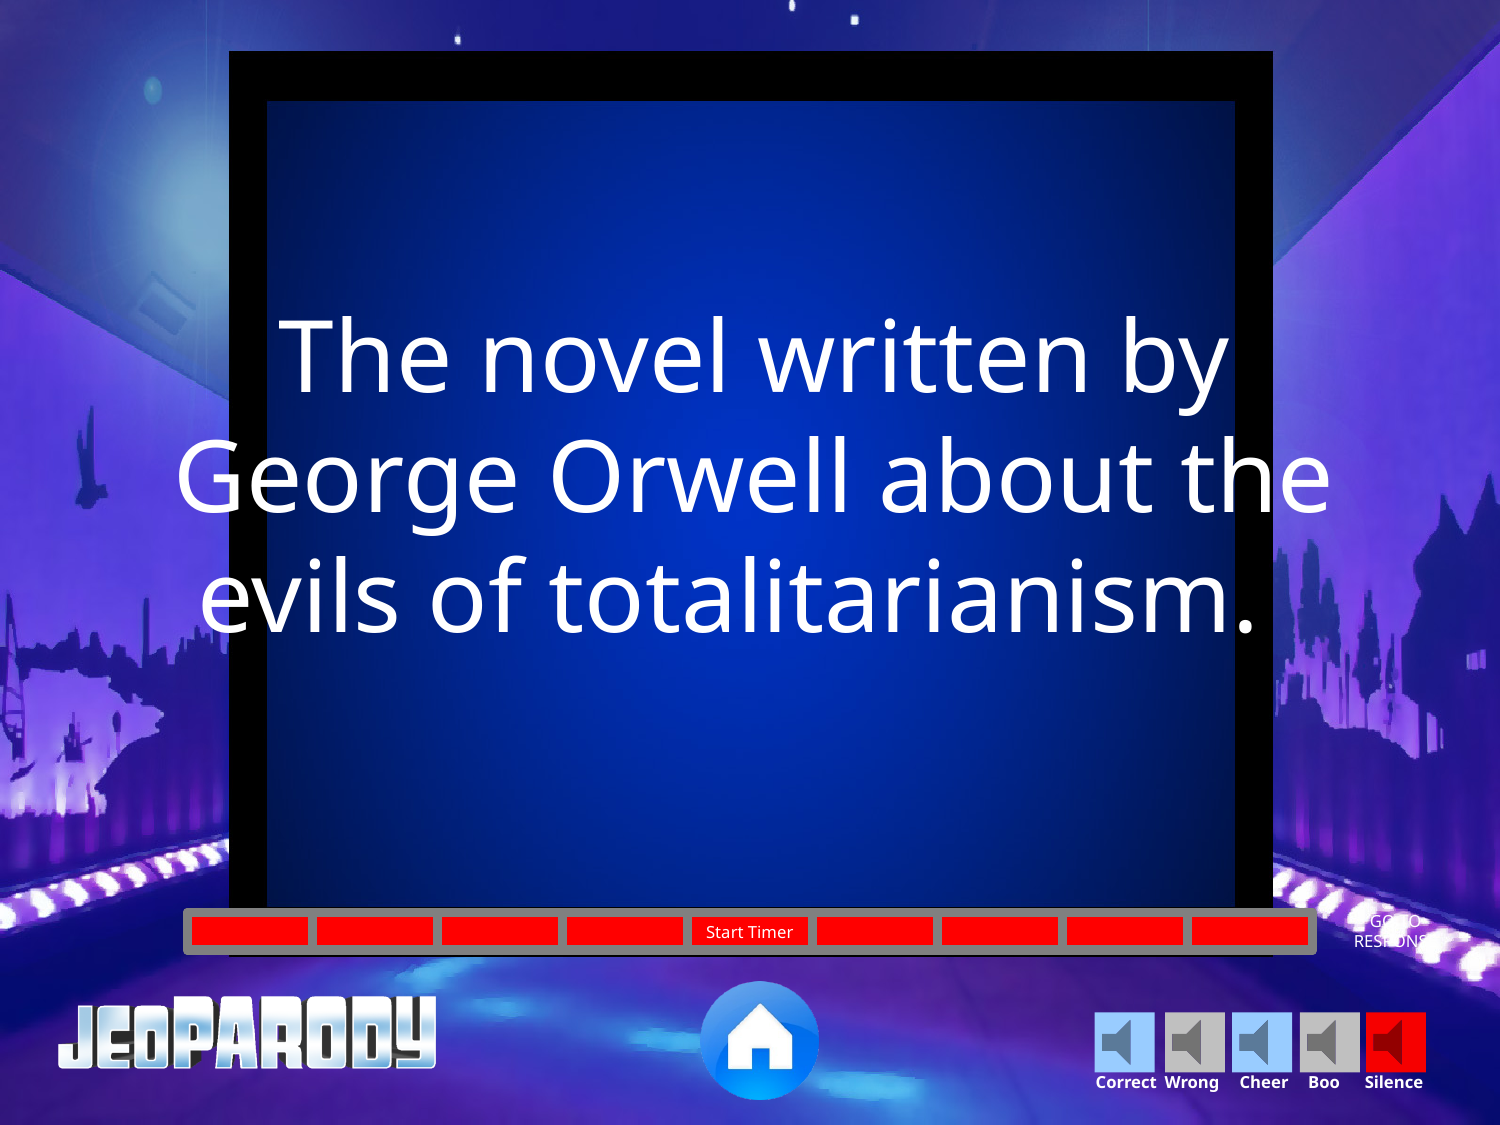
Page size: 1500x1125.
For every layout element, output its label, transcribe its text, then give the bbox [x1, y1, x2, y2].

text_box The novel written by George Orwell about the evils of totalitarianism. [133, 284, 1375, 660]
picture [0, 0, 1500, 1125]
